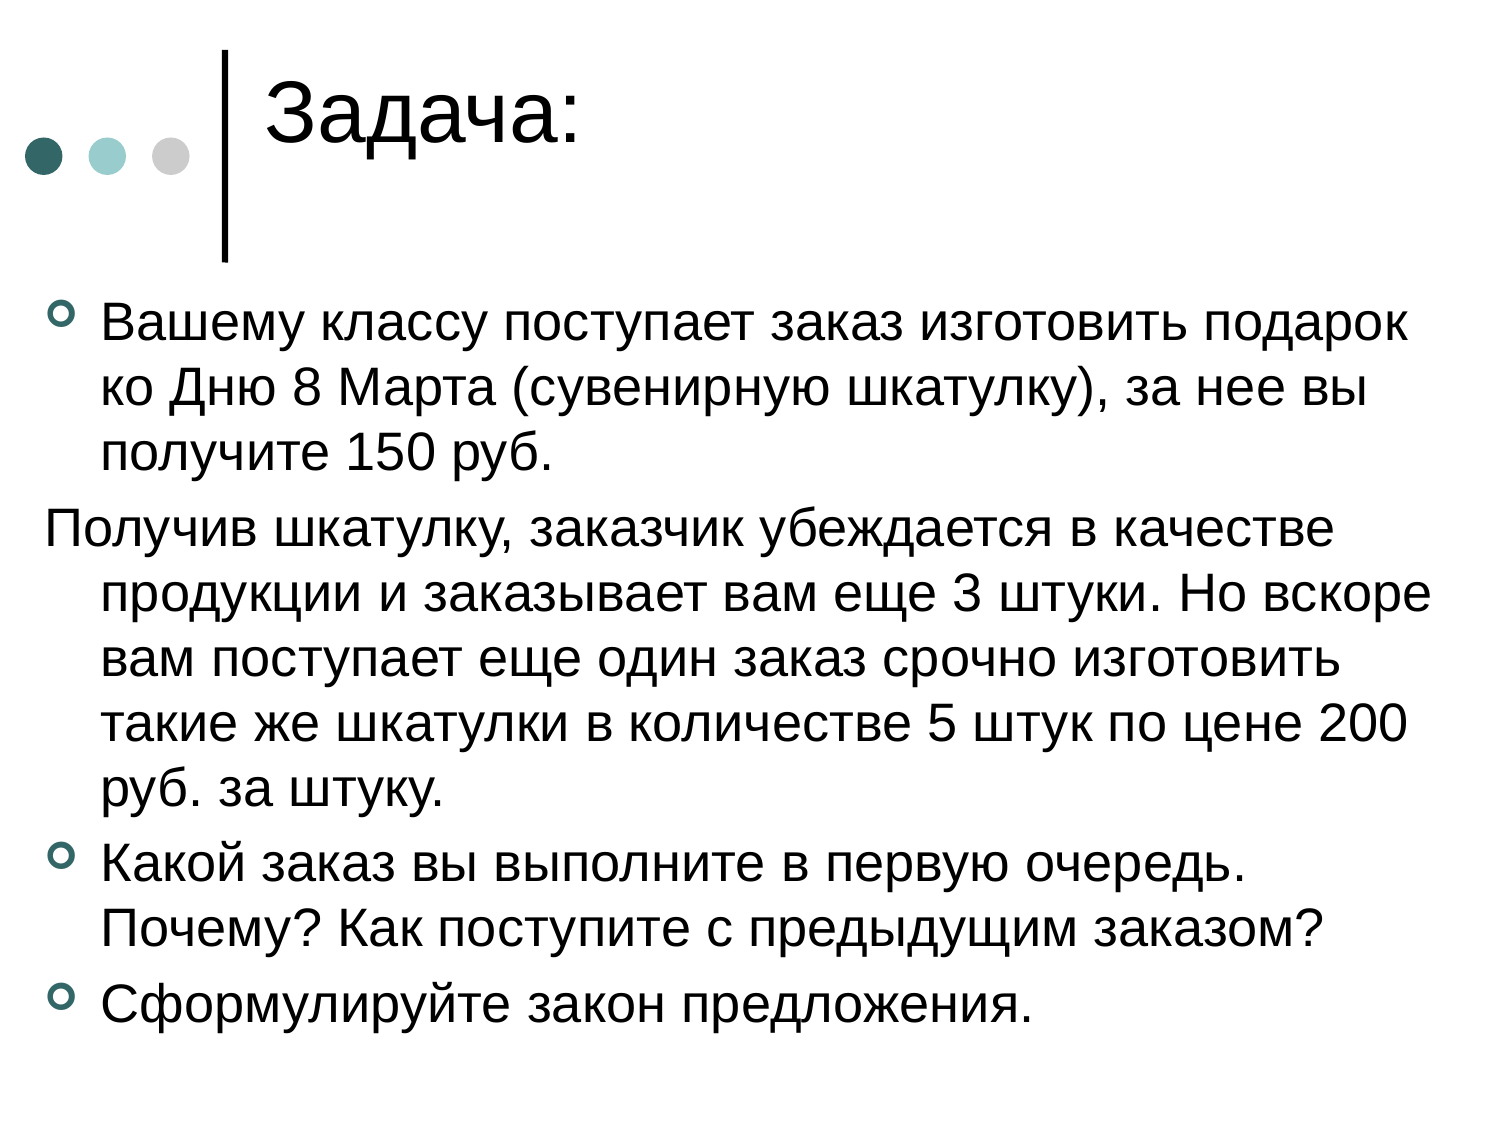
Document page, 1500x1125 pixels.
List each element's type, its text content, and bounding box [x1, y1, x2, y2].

list Вашему классу поступает заказ изготовить подарок ко Дню 8 Марта (сувенирную шкатулку), за нее вы получите 150 руб. Получив шкатулку, заказчик убеждается в качестве продукции и заказывает вам еще 3 штуки. Но вскоре вам поступает еще один заказ срочно изготовить такие же шкатулки в количестве 5 штук по цене 200 руб. за штуку. Какой заказ вы выполните в первую очередь. Почему? Как поступите с предыдущим заказом? Сформулируйте закон предложения. [29, 278, 1471, 1095]
title Задача: [249, 30, 1401, 185]
